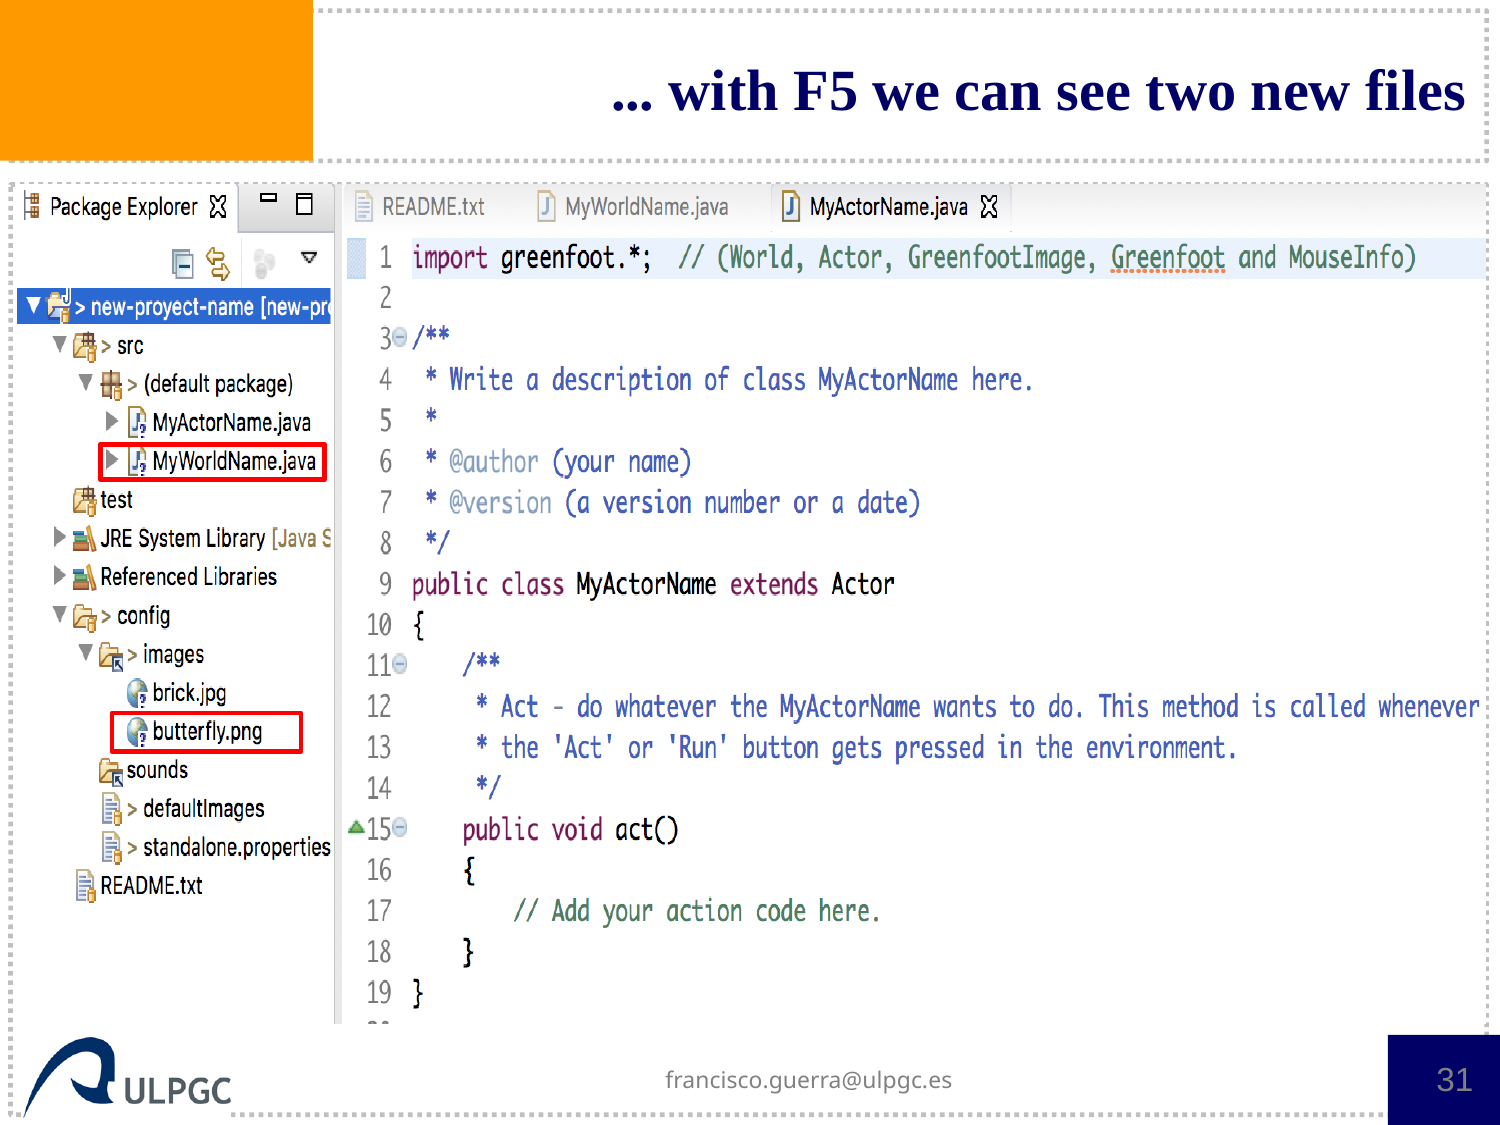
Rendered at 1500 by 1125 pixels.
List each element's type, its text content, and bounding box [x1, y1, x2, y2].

picture [17, 184, 1486, 1024]
picture [23, 1037, 231, 1118]
title ... with F5 we can see two new files [32, 13, 1483, 162]
